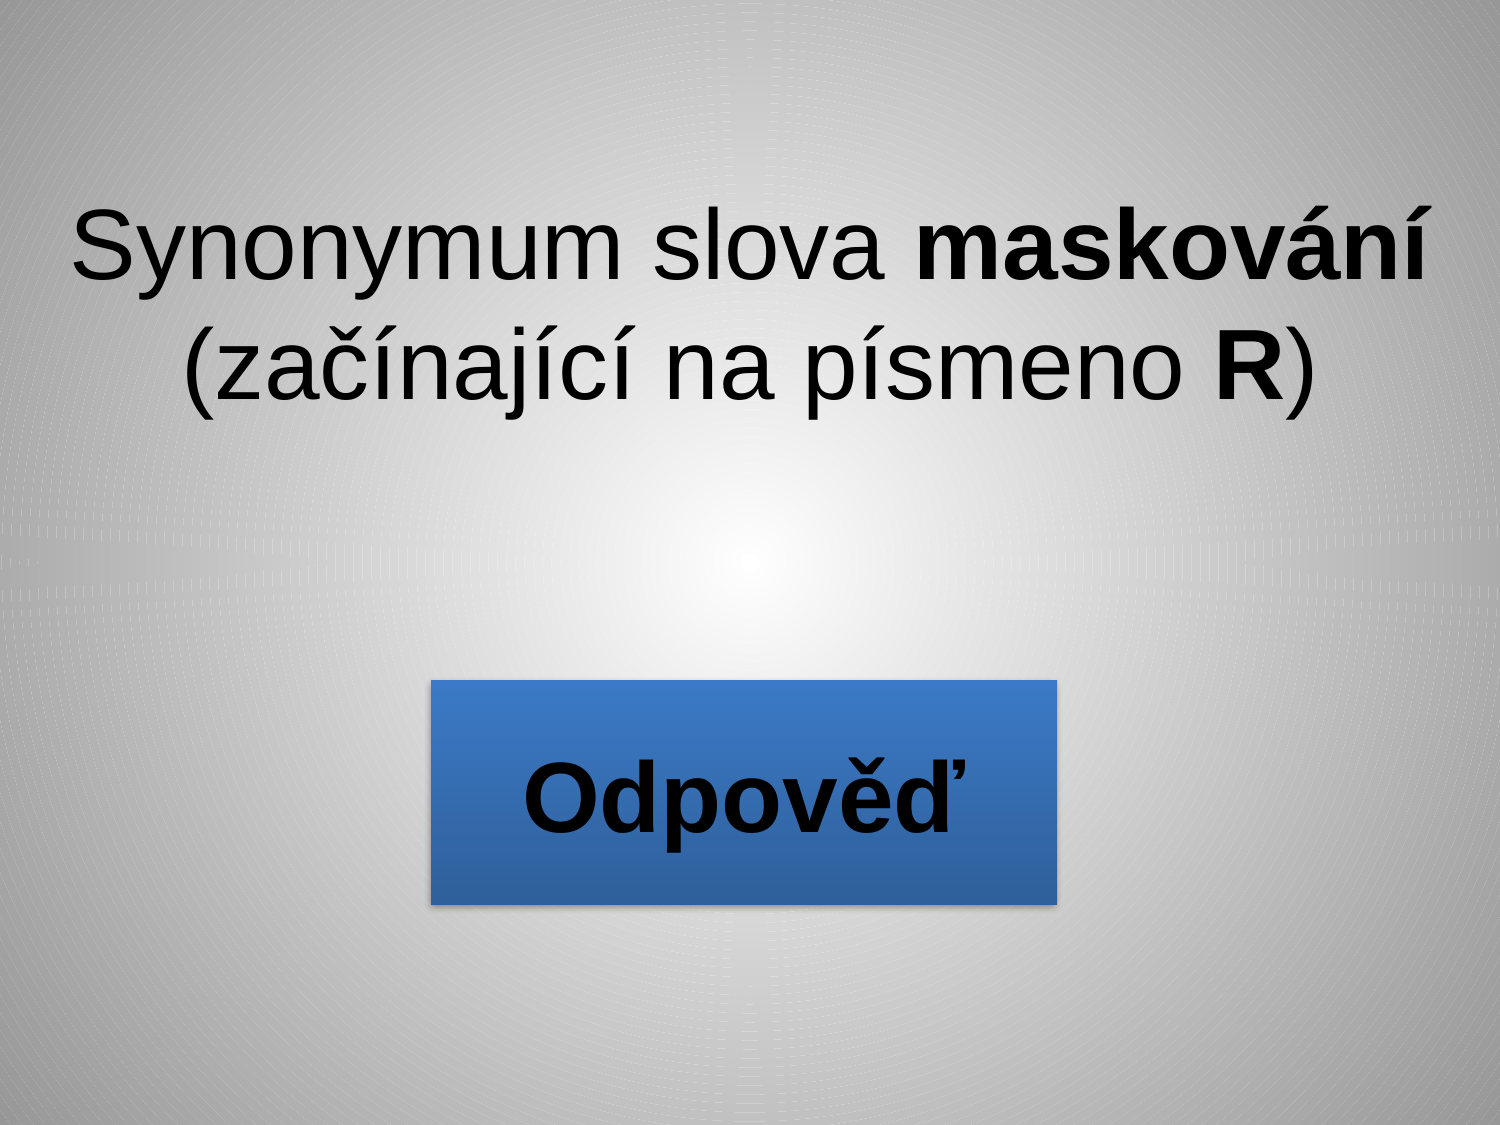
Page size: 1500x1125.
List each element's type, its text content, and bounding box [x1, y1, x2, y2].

text_box Synonymum slova maskování (začínající na písmeno R) [0, 172, 1500, 428]
text_box Odpověď [431, 680, 1058, 905]
